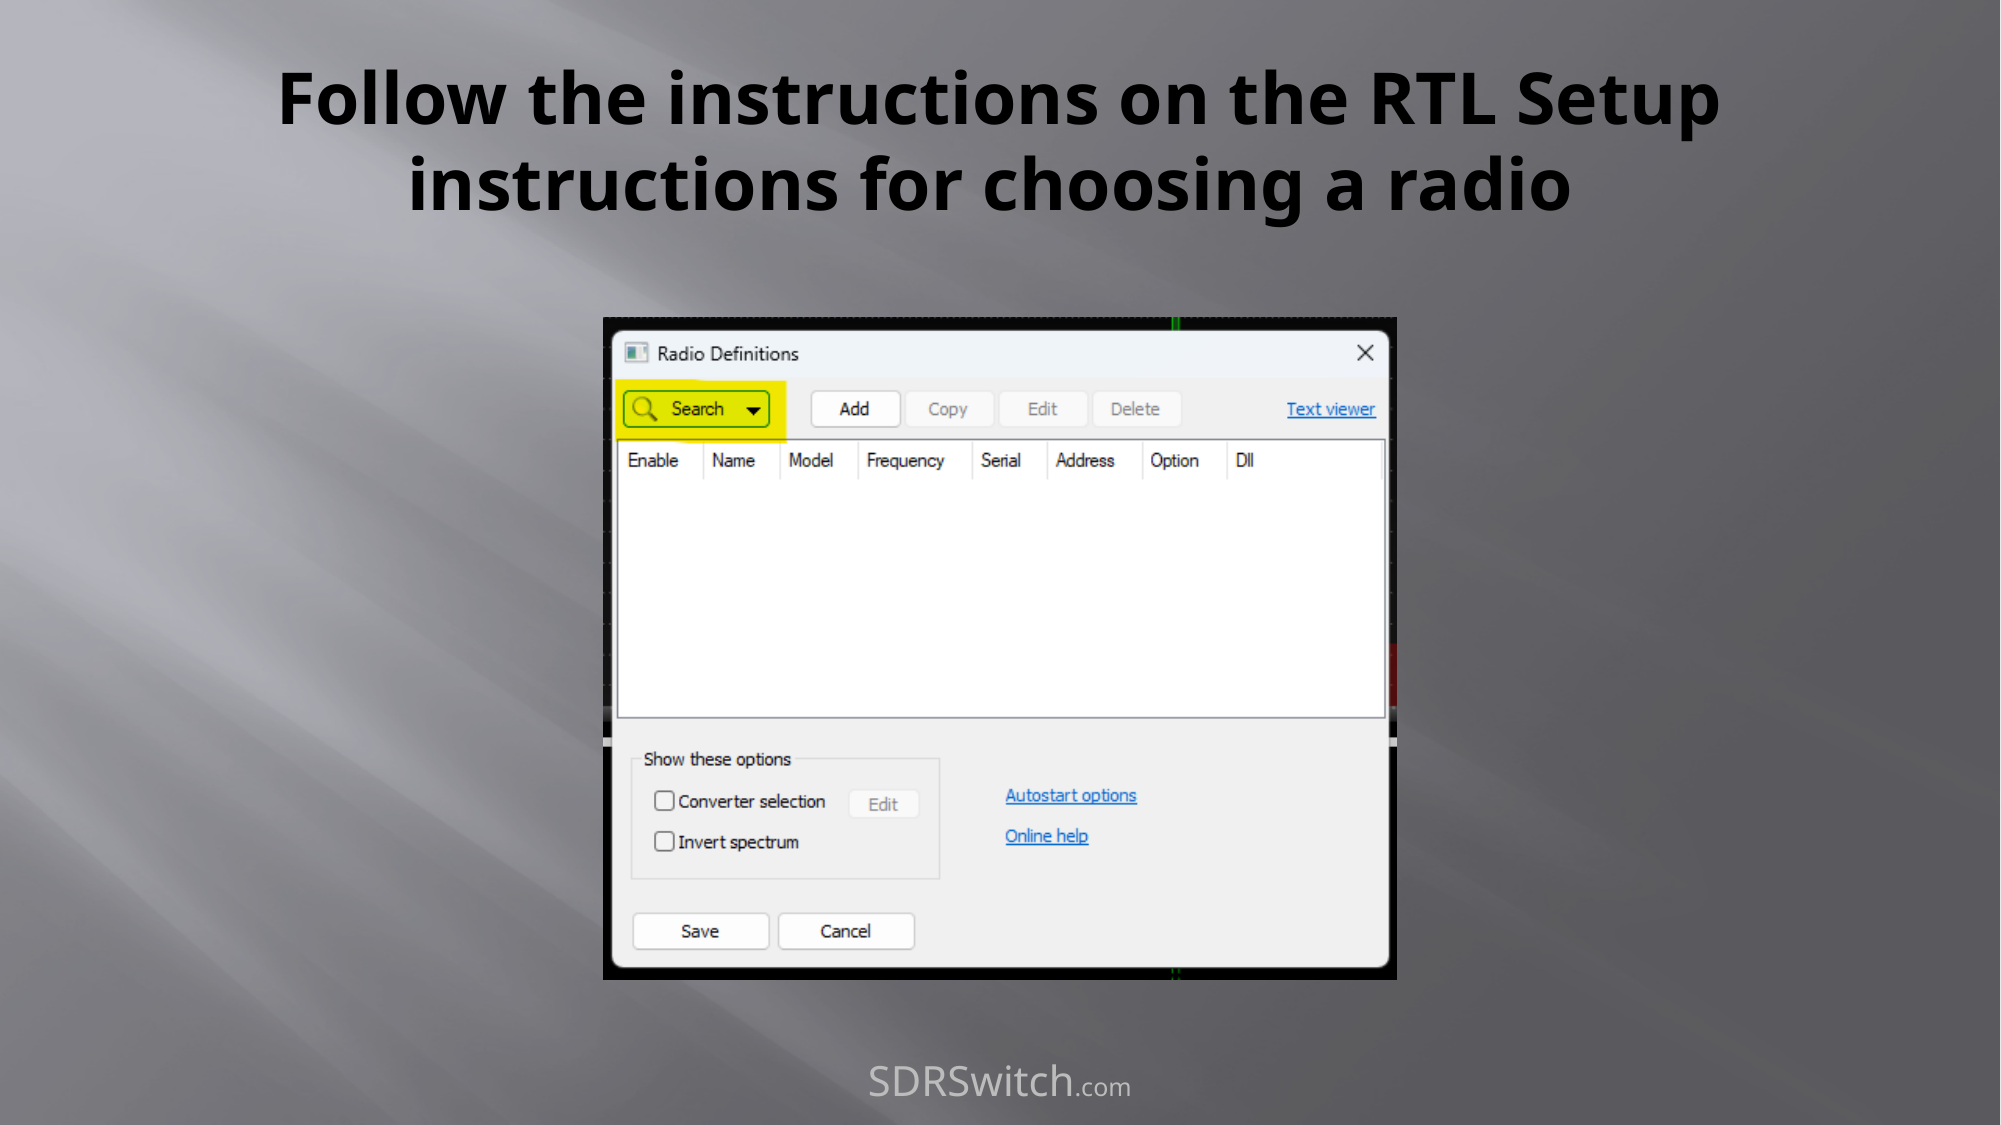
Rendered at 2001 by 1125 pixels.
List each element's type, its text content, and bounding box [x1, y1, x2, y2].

title Follow the instructions on the RTL Setup instructions for choosing a radio [99, 45, 1900, 233]
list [602, 317, 1398, 981]
footer SDRSwitch.com [683, 1052, 1317, 1113]
